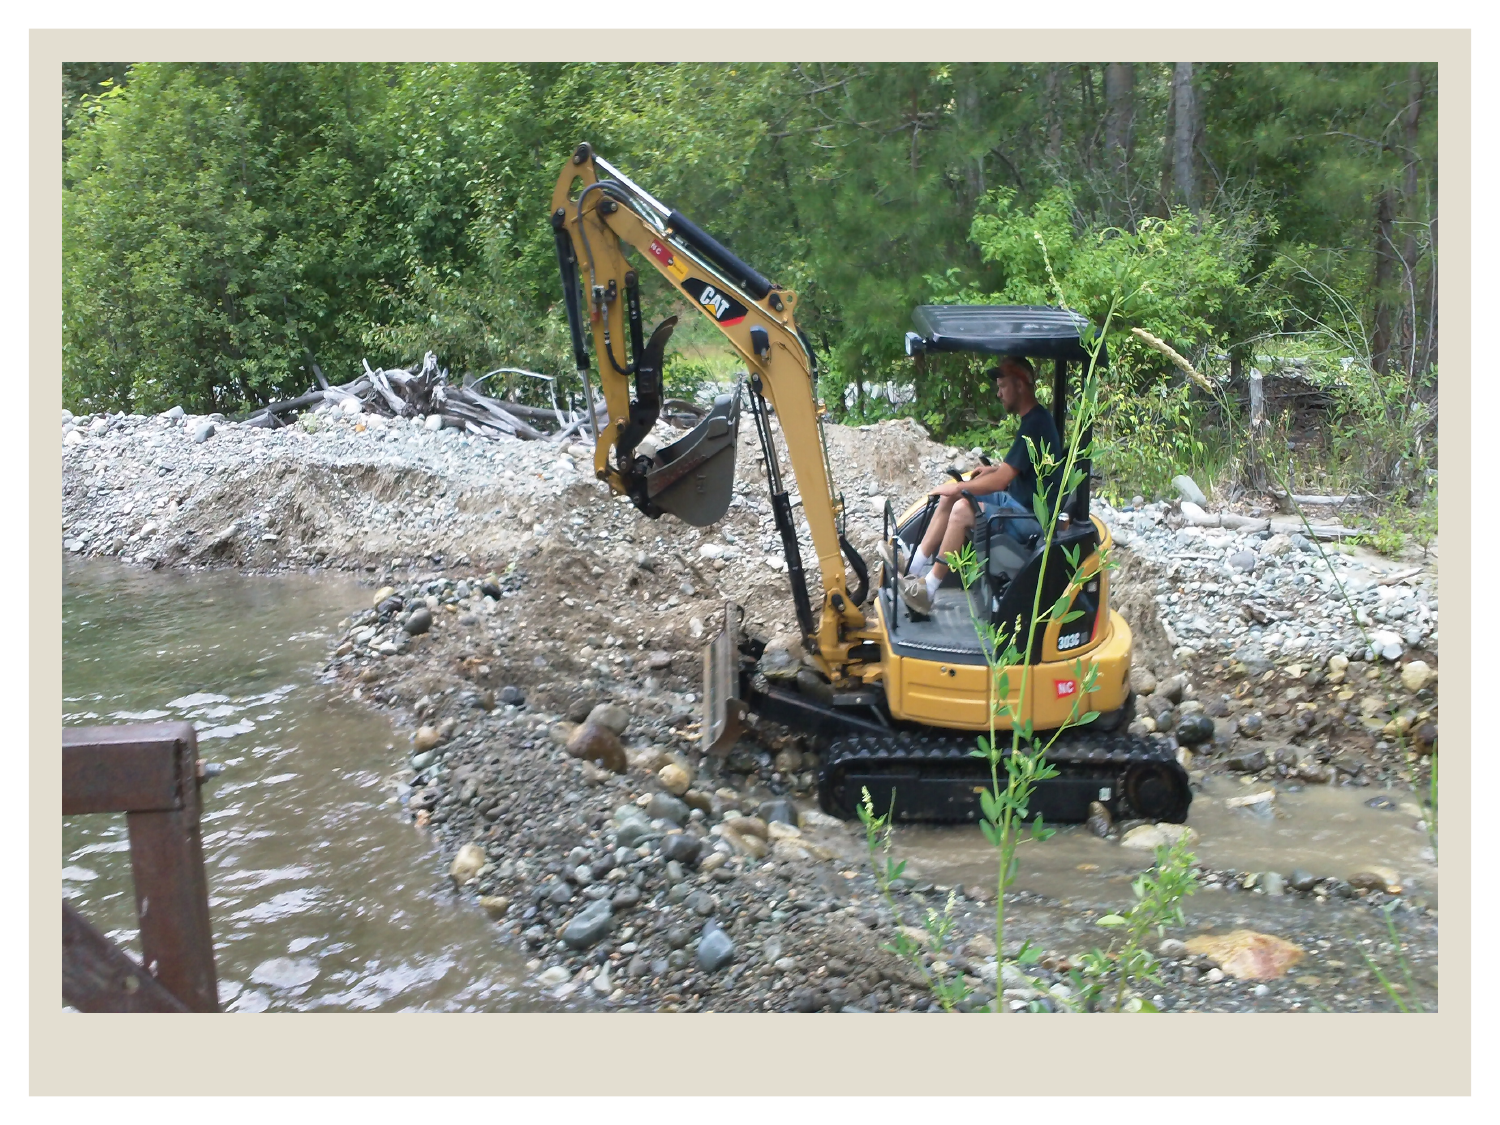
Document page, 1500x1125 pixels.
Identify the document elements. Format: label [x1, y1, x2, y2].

picture [62, 62, 1438, 1013]
